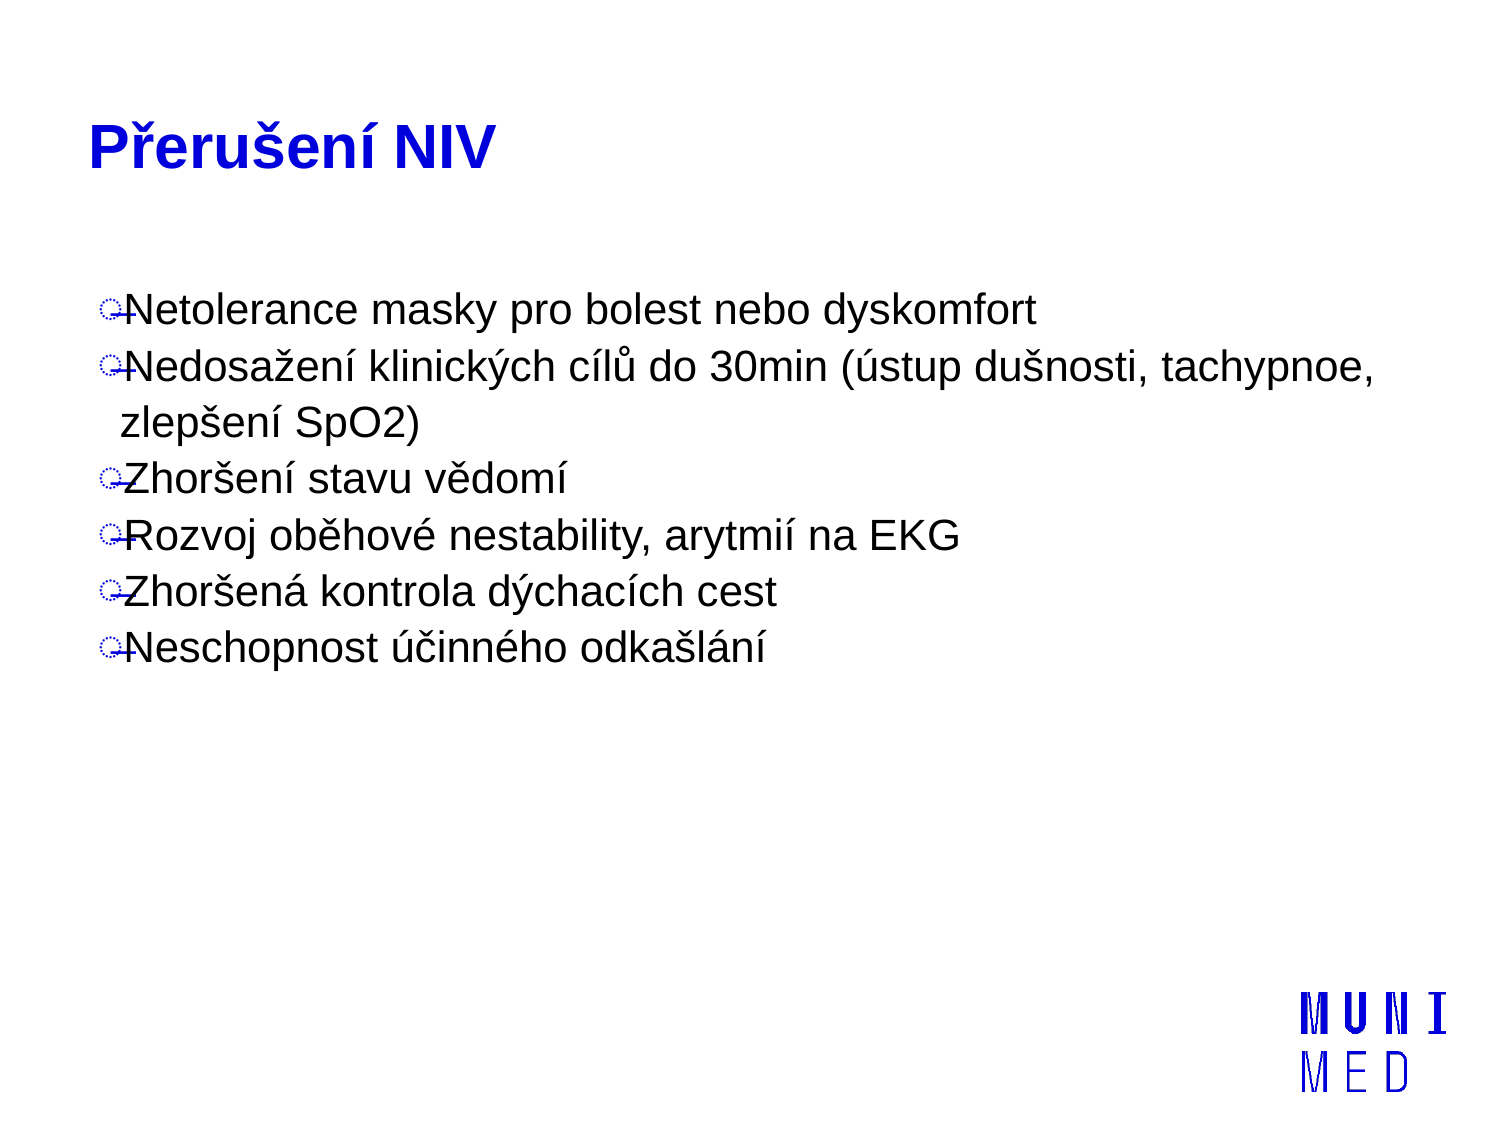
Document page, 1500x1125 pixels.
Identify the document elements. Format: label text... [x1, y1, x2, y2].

list Netolerance masky pro bolest nebo dyskomfort Nedosažení klinických cílů do 30min (ústup dušnosti, tachypnoe, zlepšení SpO2) Zhoršení stavu vědomí Rozvoj oběhové nestability, arytmií na EKG Zhoršená kontrola dýchacích cest Neschopnost účinného odkašlání [88, 277, 1412, 957]
picture [1301, 992, 1446, 1092]
title Přerušení NIV [88, 118, 1412, 193]
